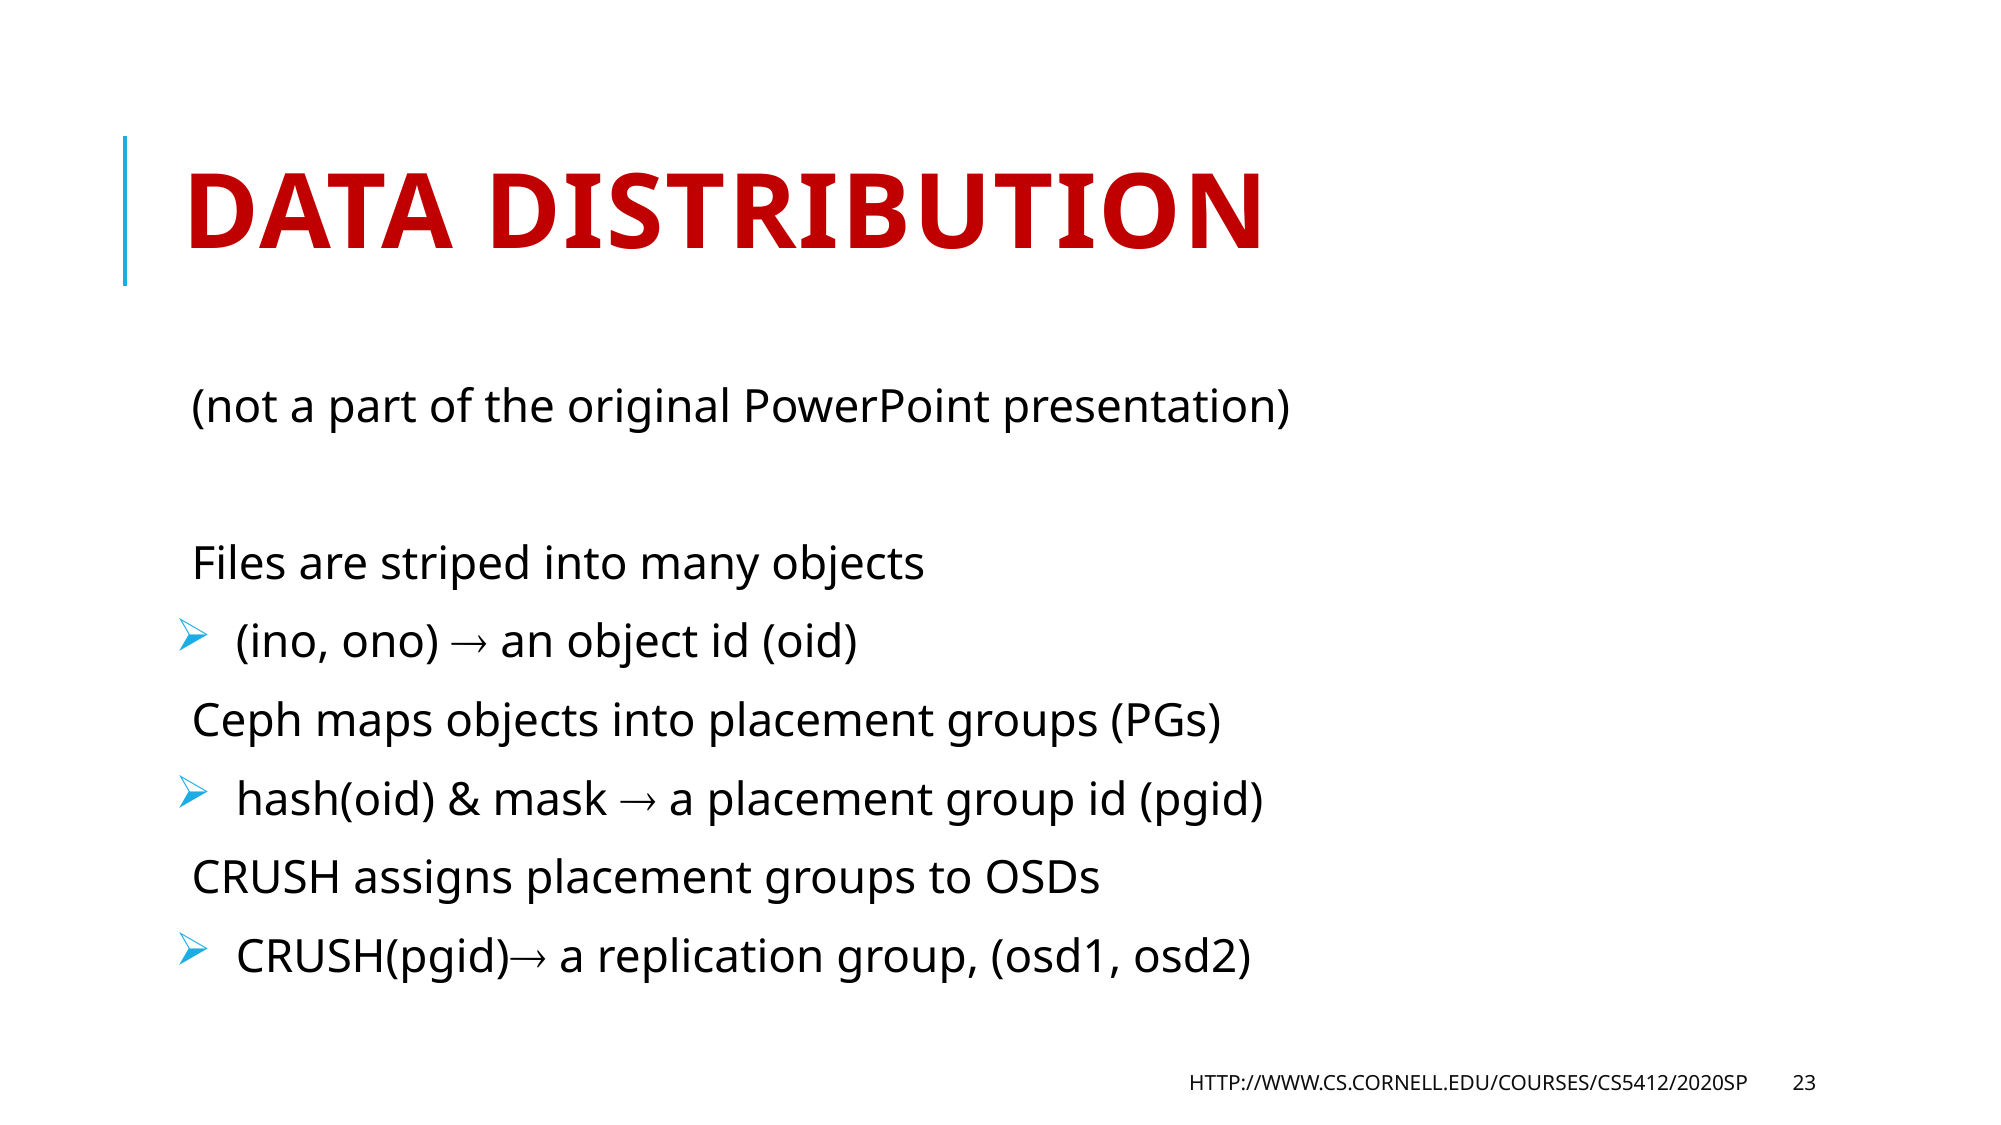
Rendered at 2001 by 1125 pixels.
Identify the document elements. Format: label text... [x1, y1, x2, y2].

slide_number 23 [1777, 1061, 1938, 1107]
list (not a part of the original PowerPoint presentation) Files are striped into many objects (ino, ono)  an object id (oid) Ceph maps objects into placement groups (PGs) hash(oid) & mask  a placement group id (pgid) CRUSH assigns placement groups to OSDs CRUSH(pgid) a replication group, (osd1, osd2) [168, 375, 1763, 1035]
title Data distribution [168, 96, 1938, 342]
footer http://www.cs.cornell.edu/courses/cs5412/2020sp [794, 1061, 1763, 1107]
